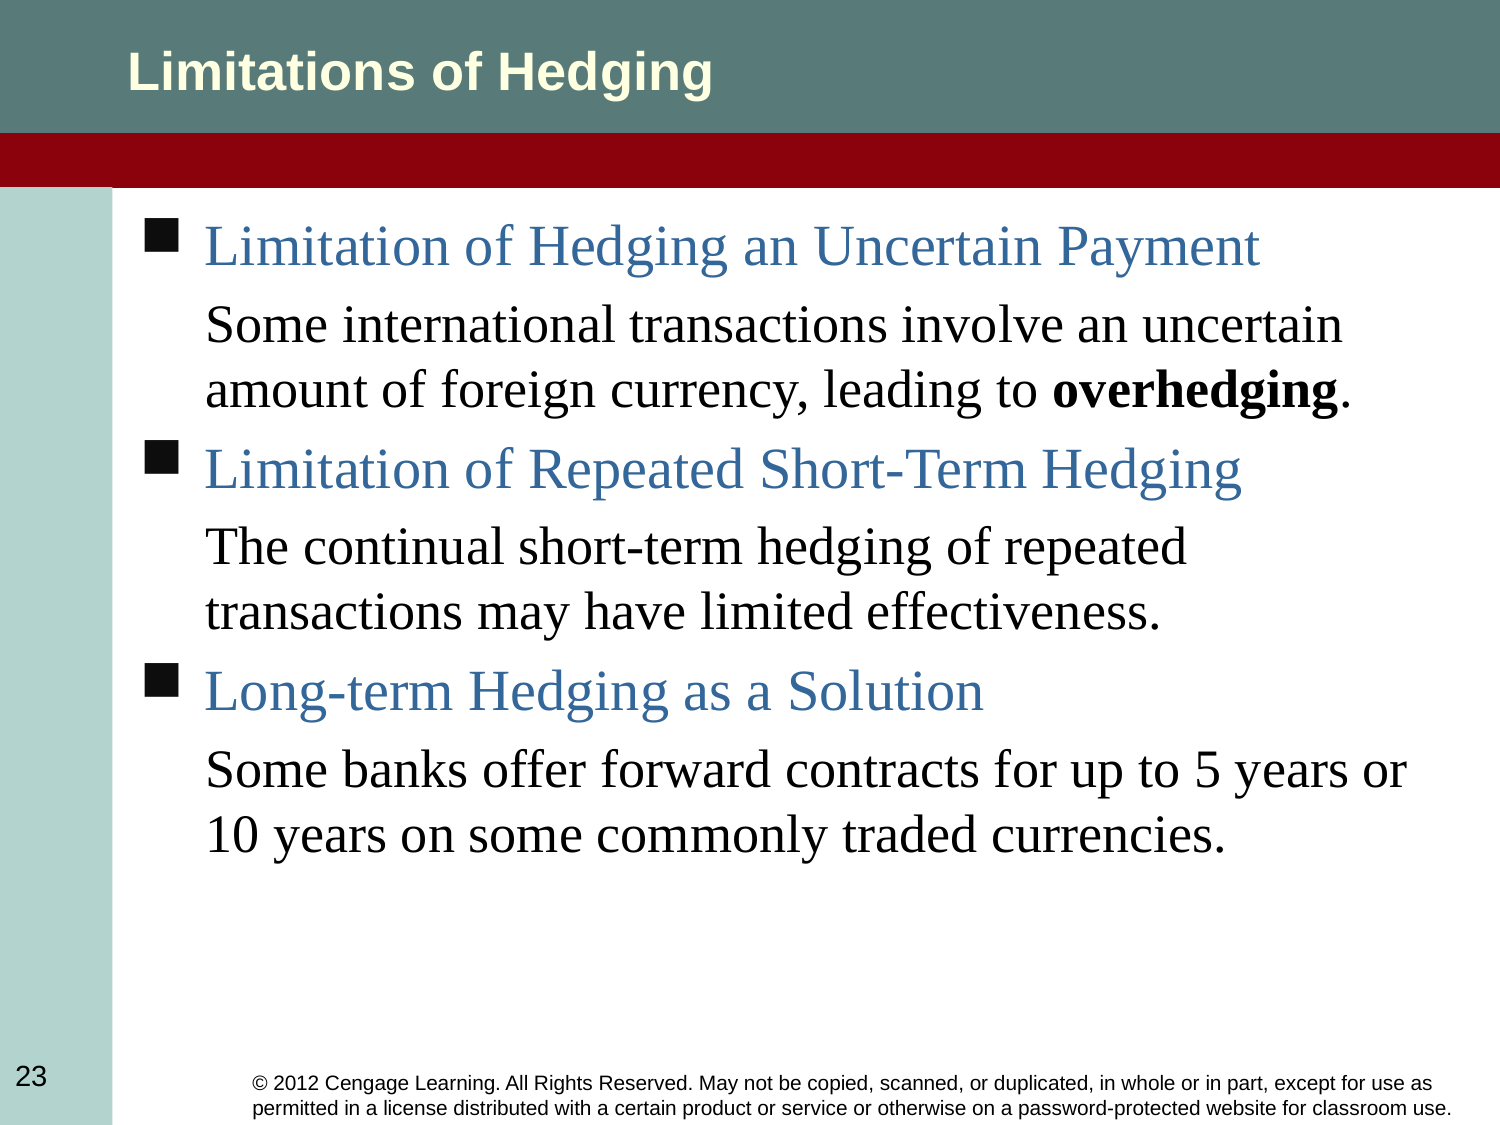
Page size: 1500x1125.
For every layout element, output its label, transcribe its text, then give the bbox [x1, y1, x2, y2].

list Limitation of Hedging an Uncertain Payment Some international transactions involve an uncertain amount of foreign currency, leading to overhedging. Limitation of Repeated Short-Term Hedging The continual short-term hedging of repeated transactions may have limited effectiveness. Long-term Hedging as a Solution Some banks offer forward contracts for up to 5 years or 10 years on some commonly traded currencies. [125, 200, 1450, 1013]
picture [0, 0, 1500, 1050]
slide_number 23 [0, 1050, 113, 1125]
title Limitations of Hedging [112, 0, 1313, 138]
